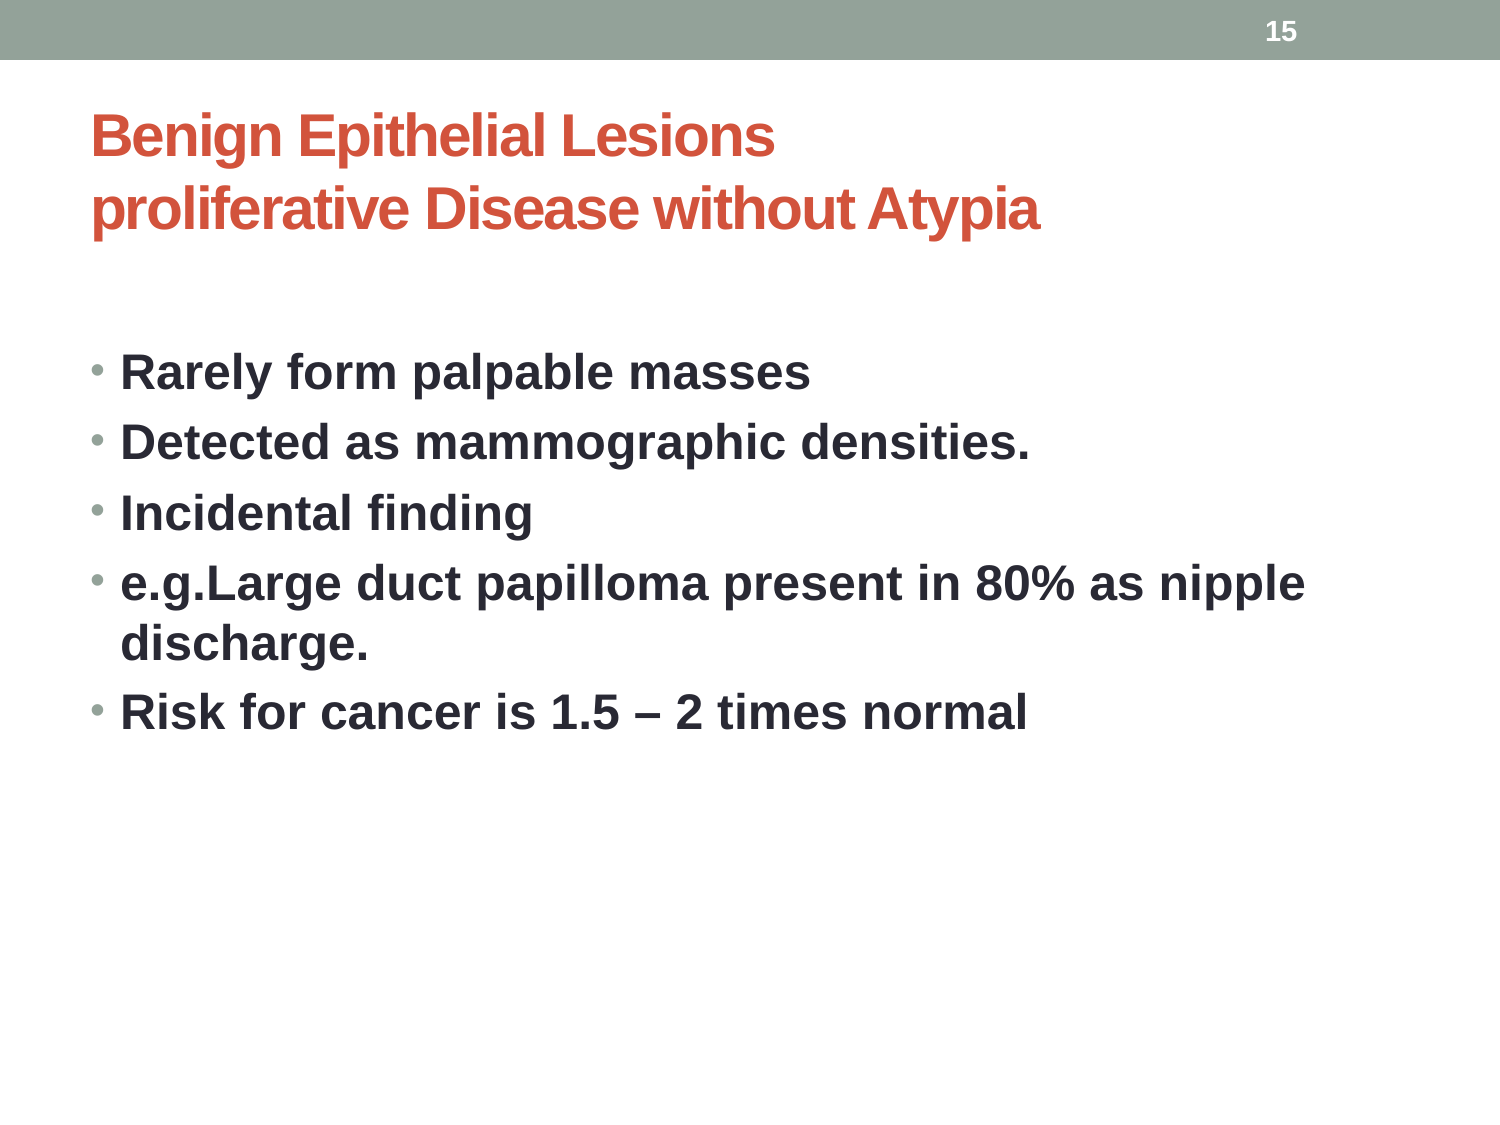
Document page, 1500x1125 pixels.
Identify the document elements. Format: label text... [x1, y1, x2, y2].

title Benign Epithelial Lesions proliferative Disease without Atypia [75, 87, 1425, 250]
list Rarely form palpable masses Detected as mammographic densities. Incidental finding e.g.Large duct papilloma present in 80% as nipple discharge. Risk for cancer is 1.5 – 2 times normal [75, 262, 1425, 1063]
slide_number 15 [1250, 3, 1425, 57]
